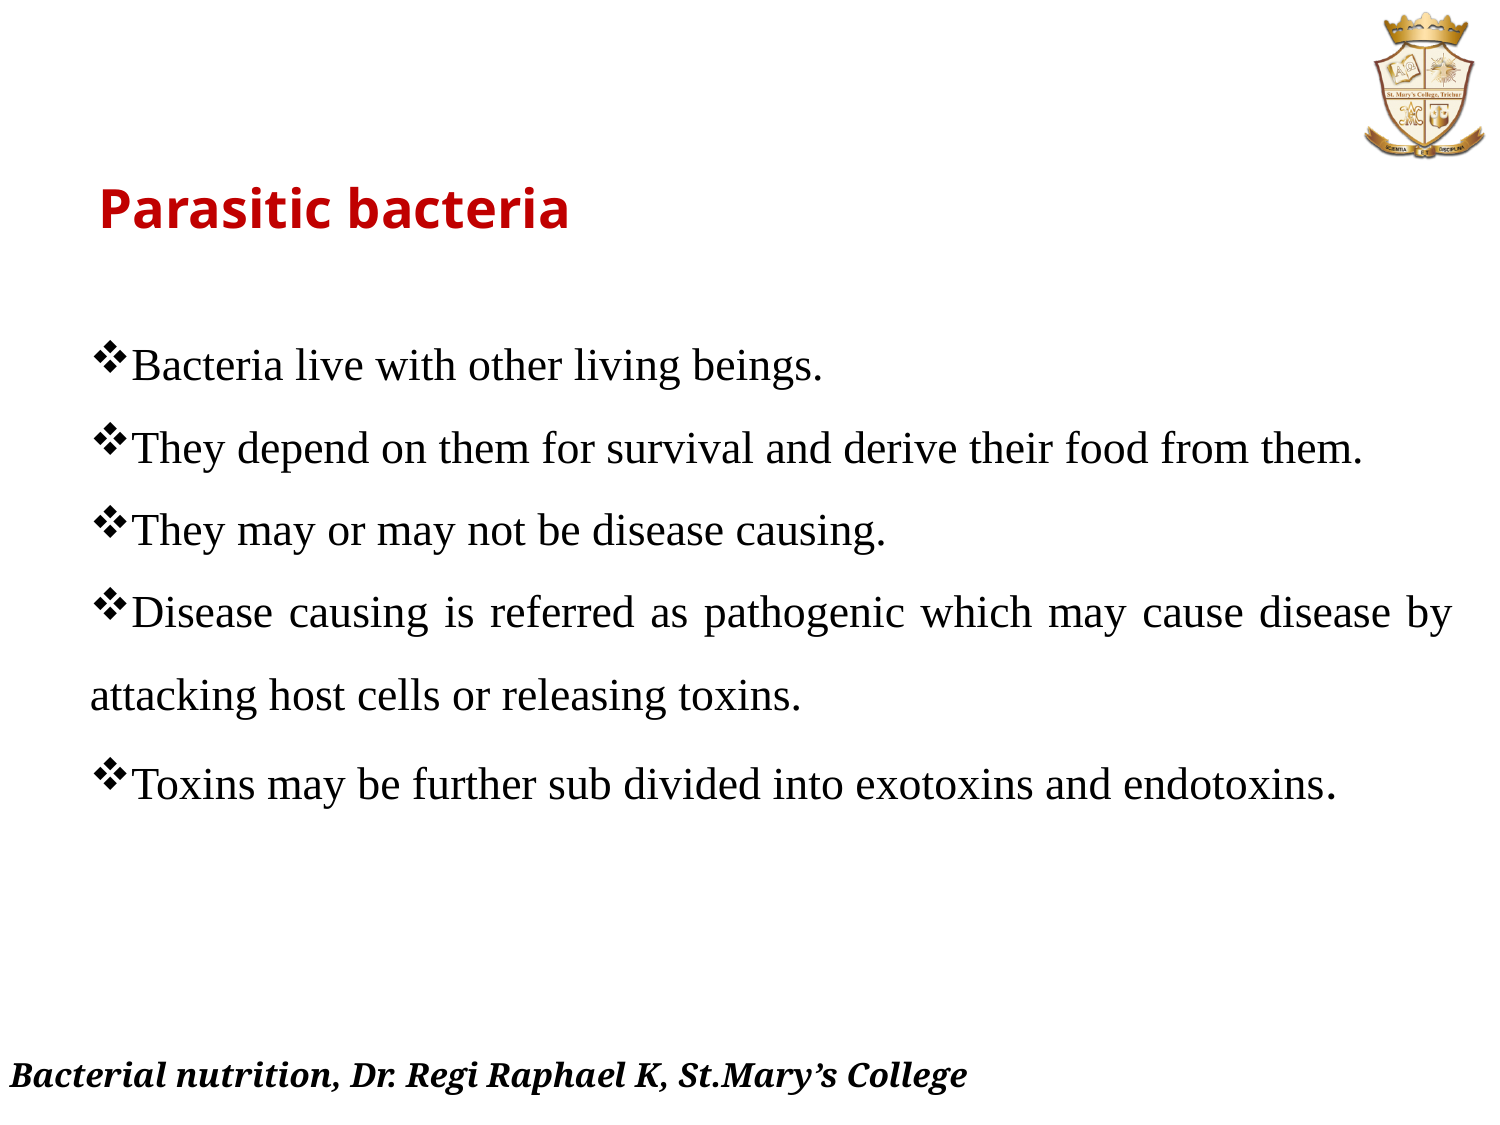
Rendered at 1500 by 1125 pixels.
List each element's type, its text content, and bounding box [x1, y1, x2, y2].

text_box [0, 95, 1241, 246]
text_box Parasitic bacteria [83, 98, 914, 248]
picture [1342, 0, 1500, 183]
text_box Bacteria live with other living beings. They depend on them for survival and derive their food from them. They may or may not be disease causing. Disease causing is referred as pathogenic which may cause disease by attacking host cells or releasing toxins. Toxins may be further sub divided into exotoxins and endotoxins. [75, 299, 1469, 932]
text_box Bacterial nutrition, Dr. Regi Raphael K, St.Mary’s College [0, 1046, 984, 1102]
